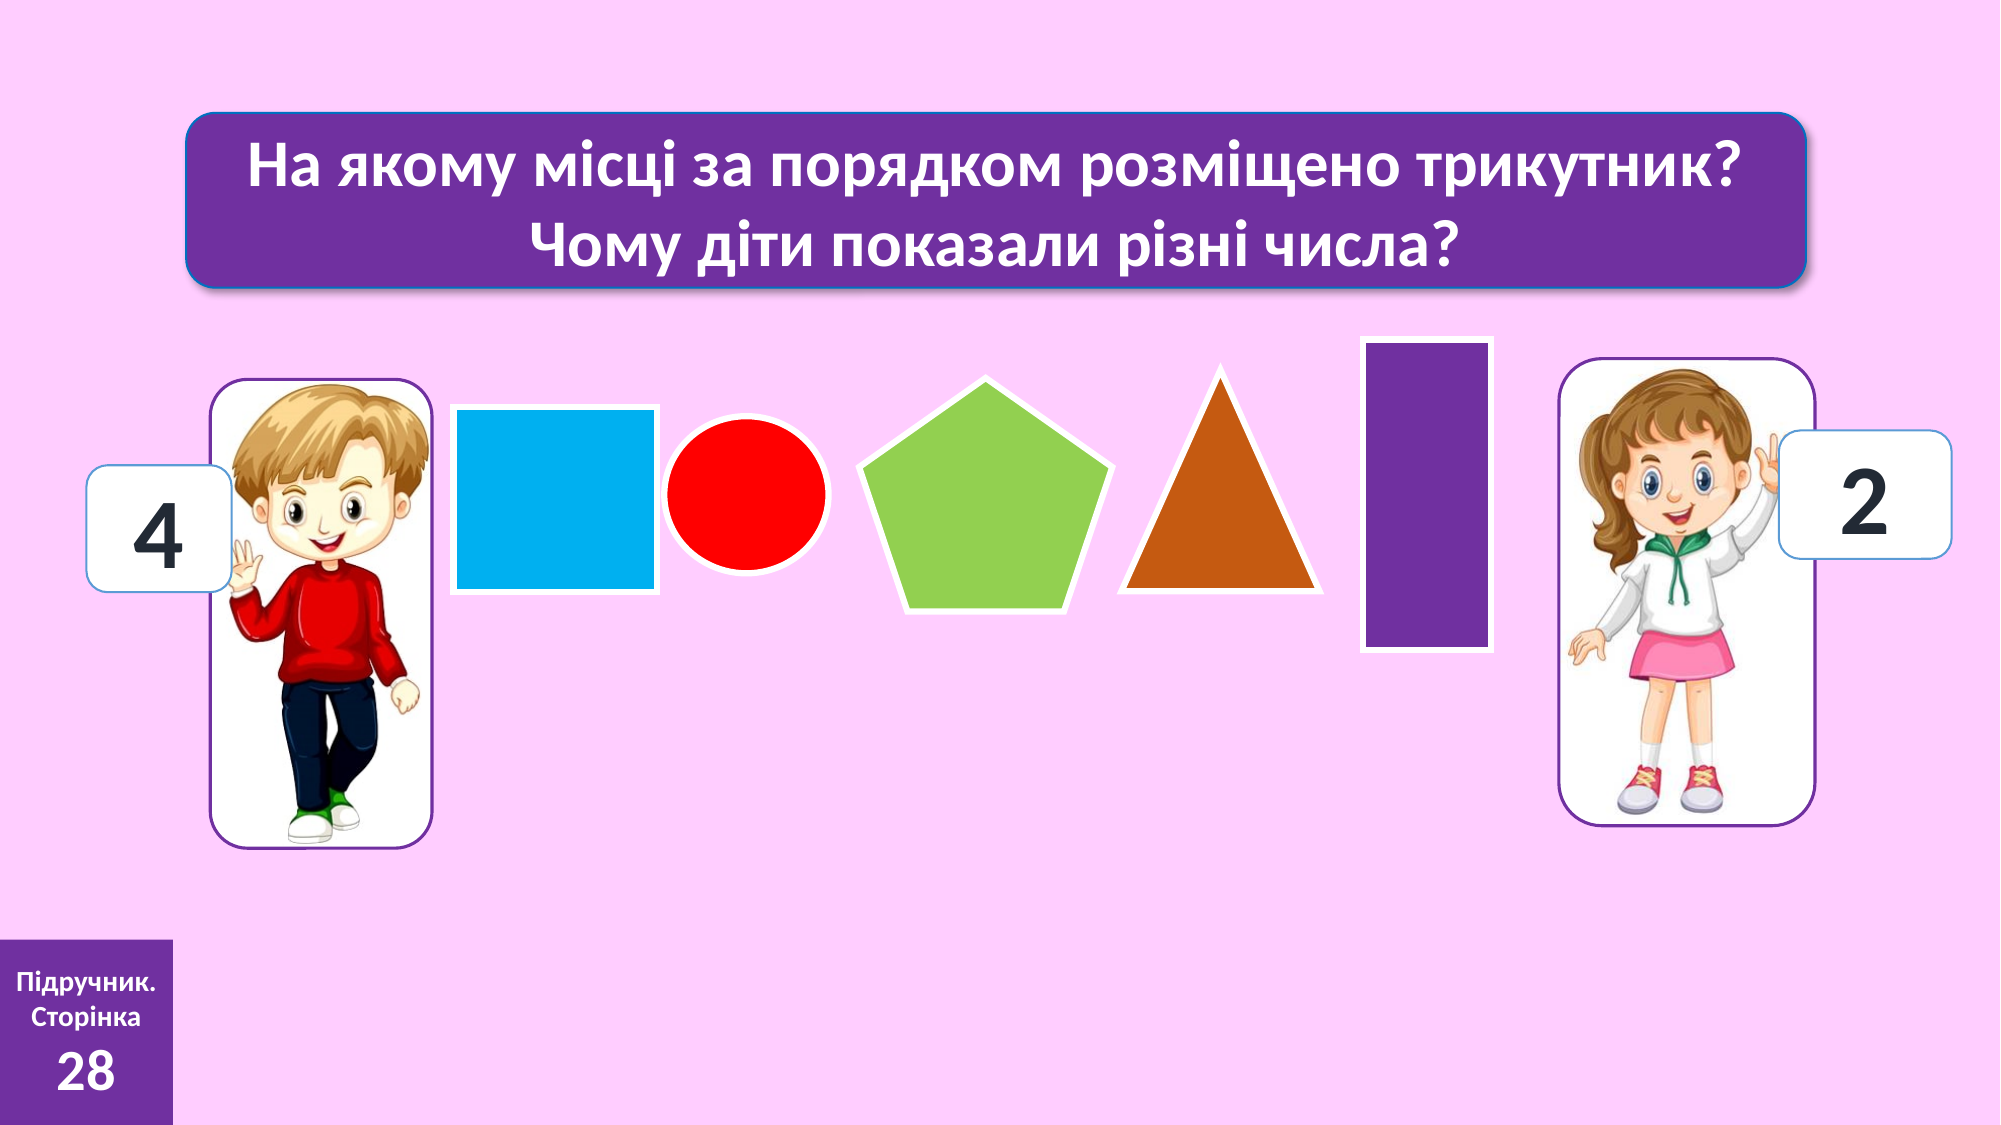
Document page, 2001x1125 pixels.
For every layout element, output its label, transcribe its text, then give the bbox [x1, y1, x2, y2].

text_box [1119, 367, 1322, 593]
picture [210, 379, 433, 849]
text_box [663, 415, 830, 575]
picture [1558, 358, 1815, 826]
text_box На якому місці за порядком розміщено трикутник? Чому діти показали різні числа? [185, 111, 1807, 289]
text_box 4 [85, 464, 210, 594]
text_box [1362, 338, 1492, 651]
text_box 2 [1815, 429, 1953, 560]
text_box Підручник. Сторінка 28 [0, 938, 174, 1125]
text_box [453, 406, 658, 593]
text_box [857, 376, 1114, 613]
